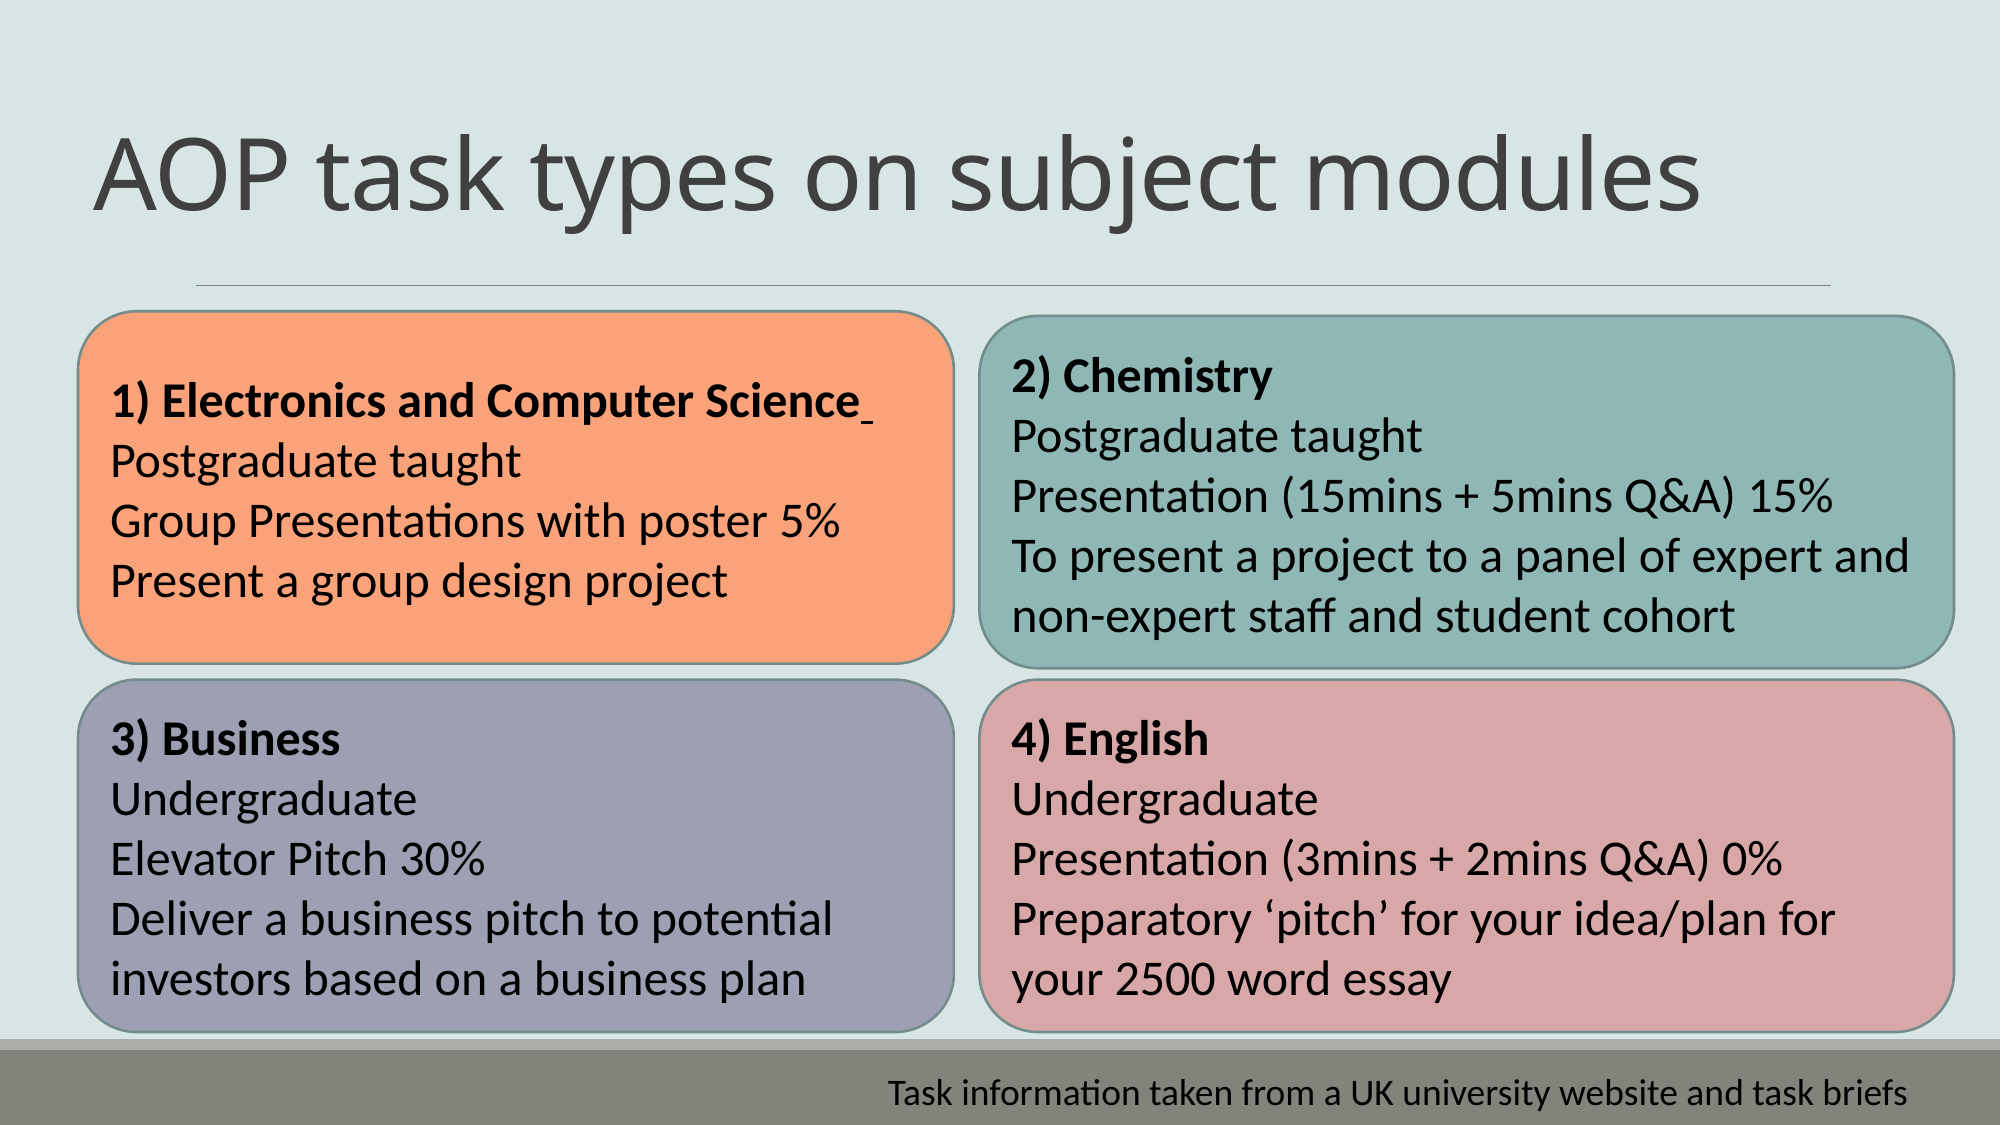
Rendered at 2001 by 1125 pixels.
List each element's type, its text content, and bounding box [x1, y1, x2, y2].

text_box Task information taken from a UK university website and task briefs [873, 1060, 2000, 1121]
text_box 1) Electronics and Computer Science Postgraduate taught Group Presentations with poster 5% Present a group design project [76, 309, 956, 665]
text_box 4) English Undergraduate Presentation (3mins + 2mins Q&A) 0% Preparatory ‘pitch’ for your idea/plan for your 2500 word essay [978, 678, 1956, 1034]
title AOP task types on subject modules [78, 0, 1729, 238]
text_box 3) Business Undergraduate Elevator Pitch 30% Deliver a business pitch to potential investors based on a business plan [76, 678, 956, 1034]
text_box 2) Chemistry Postgraduate taught Presentation (15mins + 5mins Q&A) 15% To present a project to a panel of expert and non-expert staff and student cohort [978, 314, 1956, 670]
